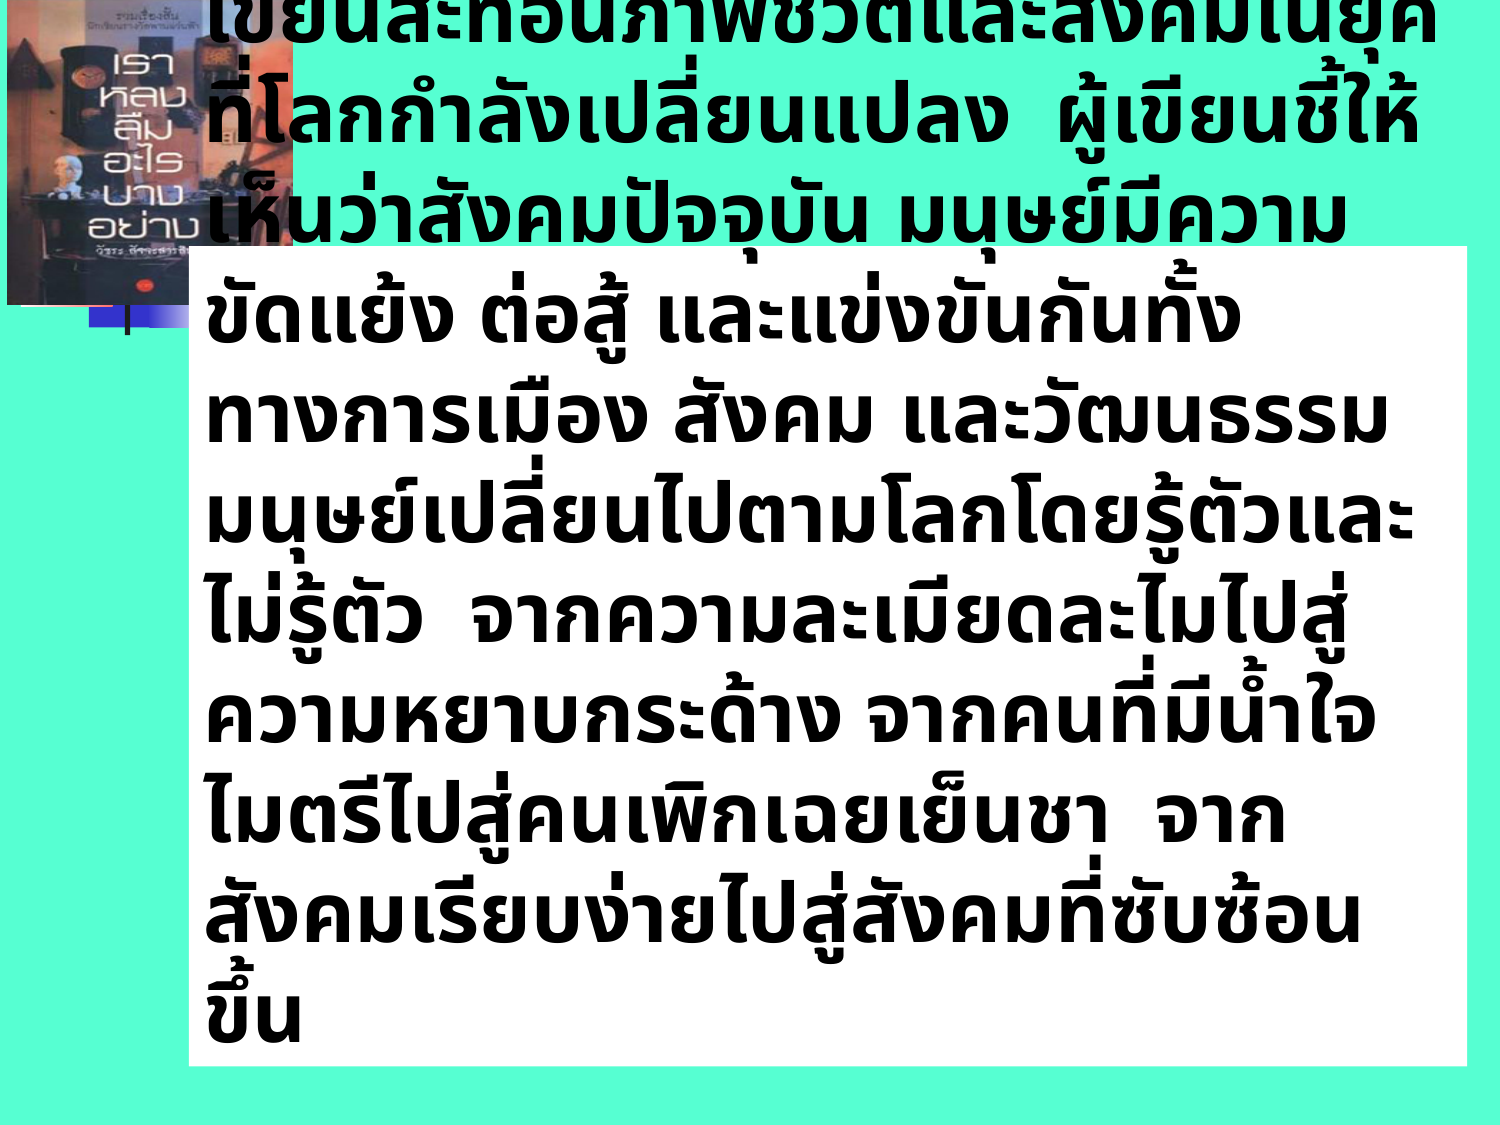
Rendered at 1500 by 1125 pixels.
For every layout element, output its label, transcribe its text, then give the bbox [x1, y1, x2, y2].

picture [6, 0, 294, 305]
title เราหลงลืมอะไรบางอย่าง เป็นงานเขียนสะท้อนภาพชีวิตและสังคมในยุคที่โลกกำลังเปลี่ยนแปลง ผู้เขียนชี้ให้เห็นว่าสังคมปัจจุบัน มนุษย์มีความขัดแย้ง ต่อสู้ และแข่งขันกันทั้งทางการเมือง สังคม และวัฒนธรรม มนุษย์เปลี่ยนไปตามโลกโดยรู้ตัวและไม่รู้ตัว จากความละเมียดละไมไปสู่ความหยาบกระด้าง จากคนที่มีน้ำใจไมตรีไปสู่คนเพิกเฉยเย็นชา จากสังคมเรียบง่ายไปสู่สังคมที่ซับซ้อนขึ้น [188, 245, 1468, 1067]
